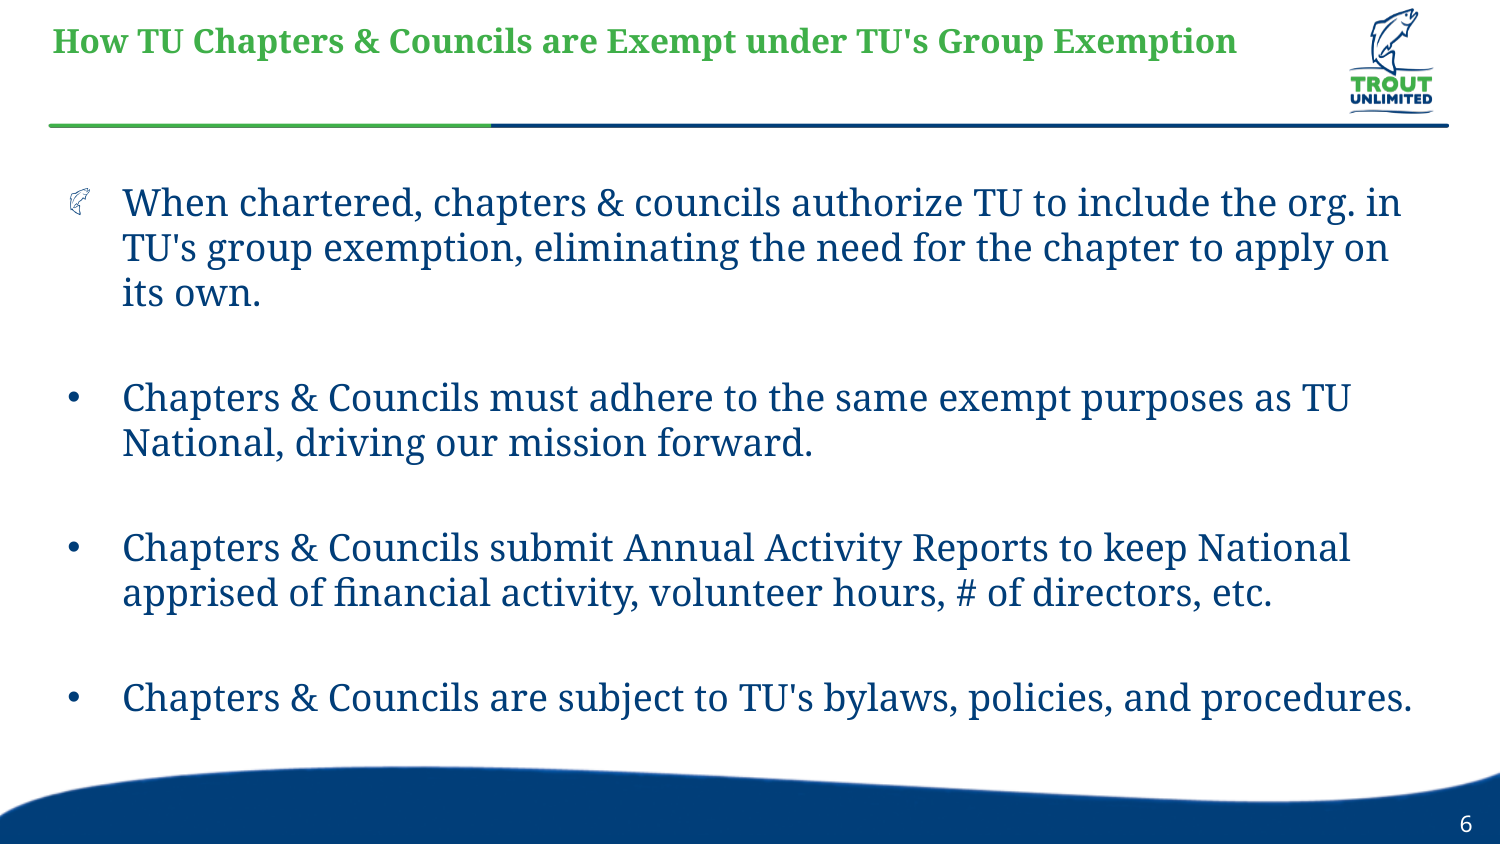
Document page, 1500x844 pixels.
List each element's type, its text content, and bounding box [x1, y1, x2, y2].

picture [0, 748, 1500, 844]
list When chartered, chapters & councils authorize TU to include the org. in TU's group exemption, eliminating the need for the chapter to apply on its own. Chapters & Councils must adhere to the same exempt purposes as TU National, driving our mission forward. Chapters & Councils submit Annual Activity Reports to keep National apprised of financial activity, volunteer hours, # of directors, etc. Chapters & Councils are subject to TU's bylaws, policies, and procedures. [52, 171, 1448, 761]
picture [67, 186, 91, 216]
slide_number 6 [1374, 801, 1488, 844]
title How TU Chapters & Councils are Exempt under TU's Group Exemption [37, 12, 1288, 88]
picture [44, 0, 1456, 135]
